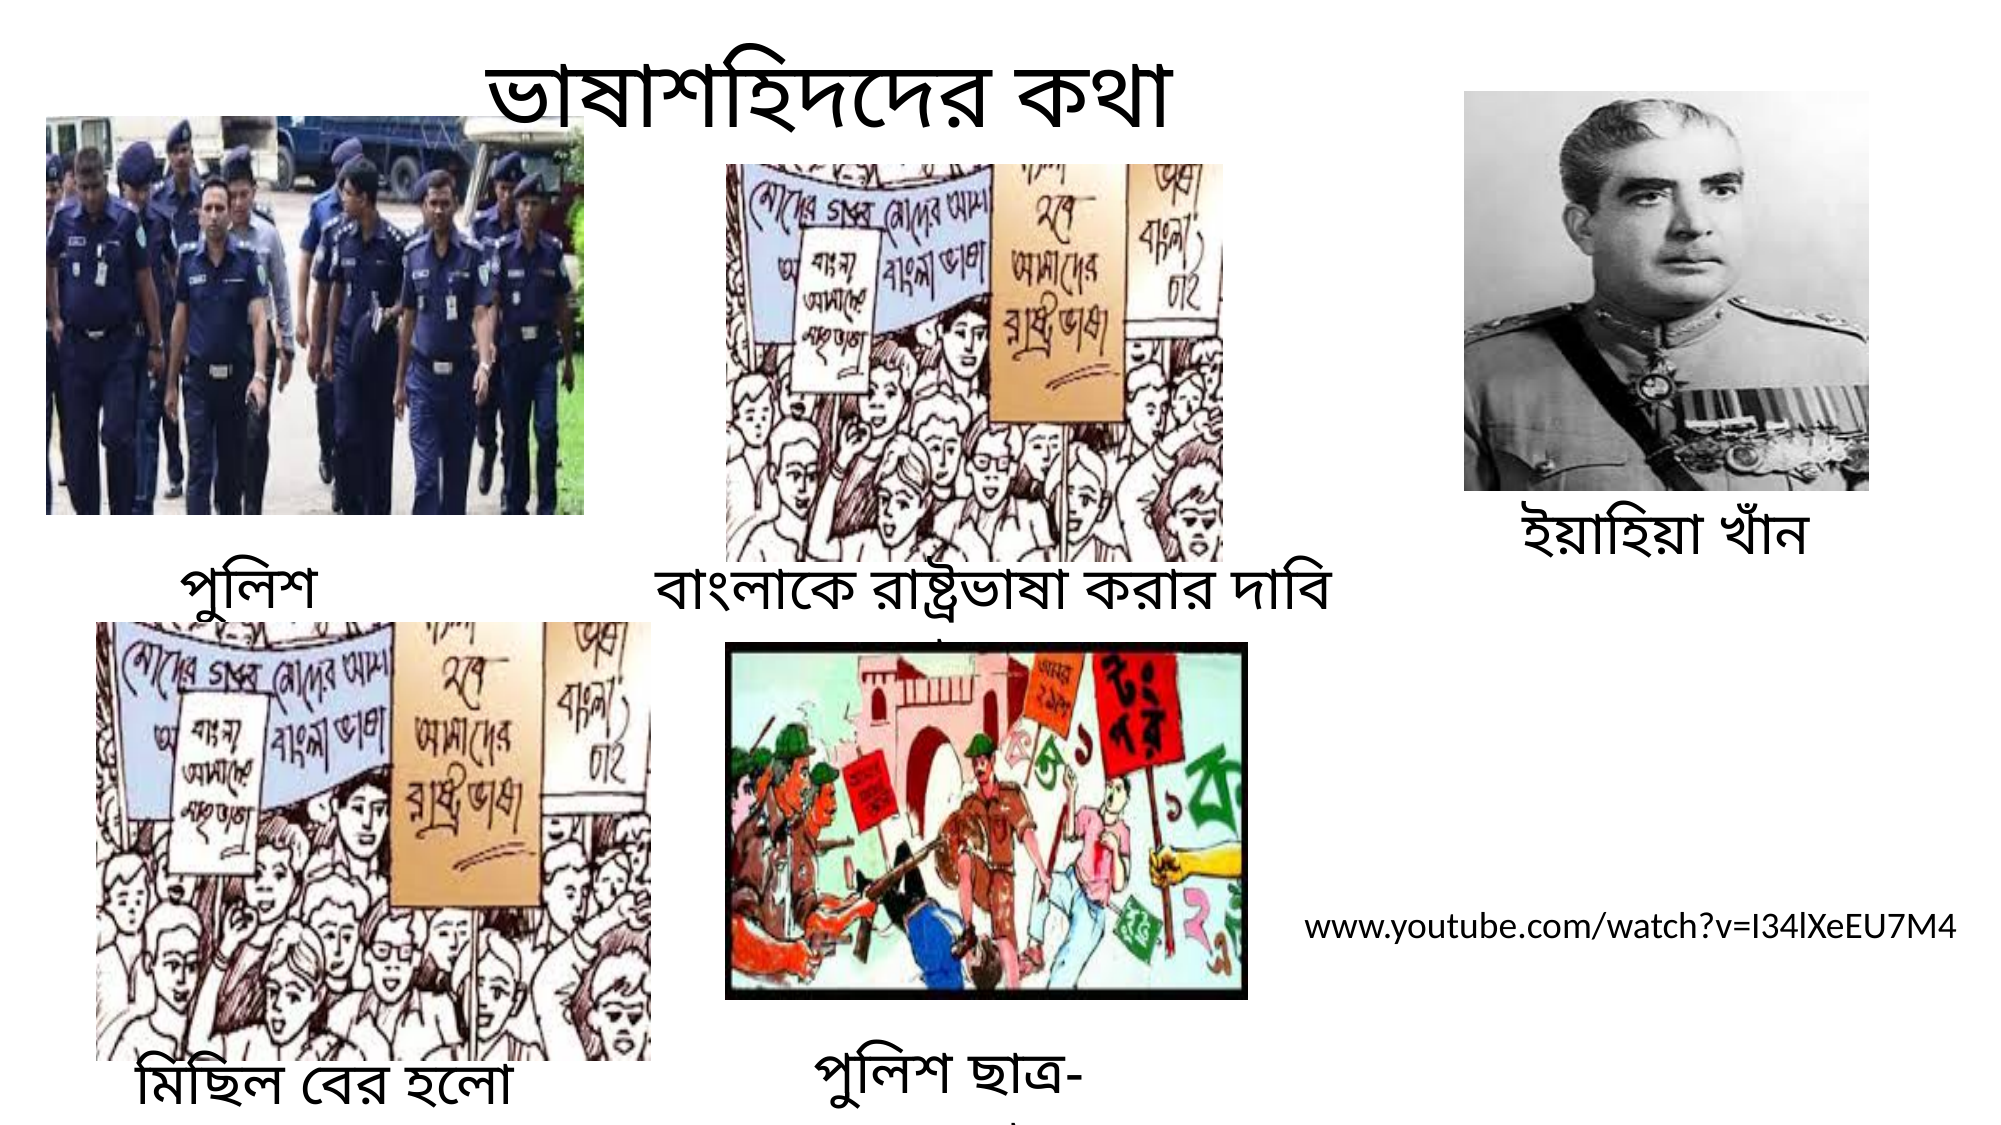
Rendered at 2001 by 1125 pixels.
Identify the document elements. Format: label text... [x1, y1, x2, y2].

picture [1464, 91, 1869, 491]
text_box পুলিশ [116, 542, 382, 622]
picture [725, 164, 1223, 562]
text_box মিছিল বের হলো [116, 1061, 533, 1124]
text_box বাংলাকে রাষ্ট্রভাষা করার দাবি ছাত্রদের [622, 544, 1366, 699]
picture [96, 622, 651, 1061]
title ভাষাশহিদদের কথা [413, 31, 1248, 165]
picture [46, 116, 584, 515]
picture [725, 642, 1248, 1000]
text_box ইয়াহিয়া খাঁন [1464, 491, 1869, 574]
text_box www.youtube.com/watch?v=I34lXeEU7M4 [1289, 893, 1973, 954]
text_box পুলিশ ছাত্র-জনতা [777, 1027, 1121, 1125]
